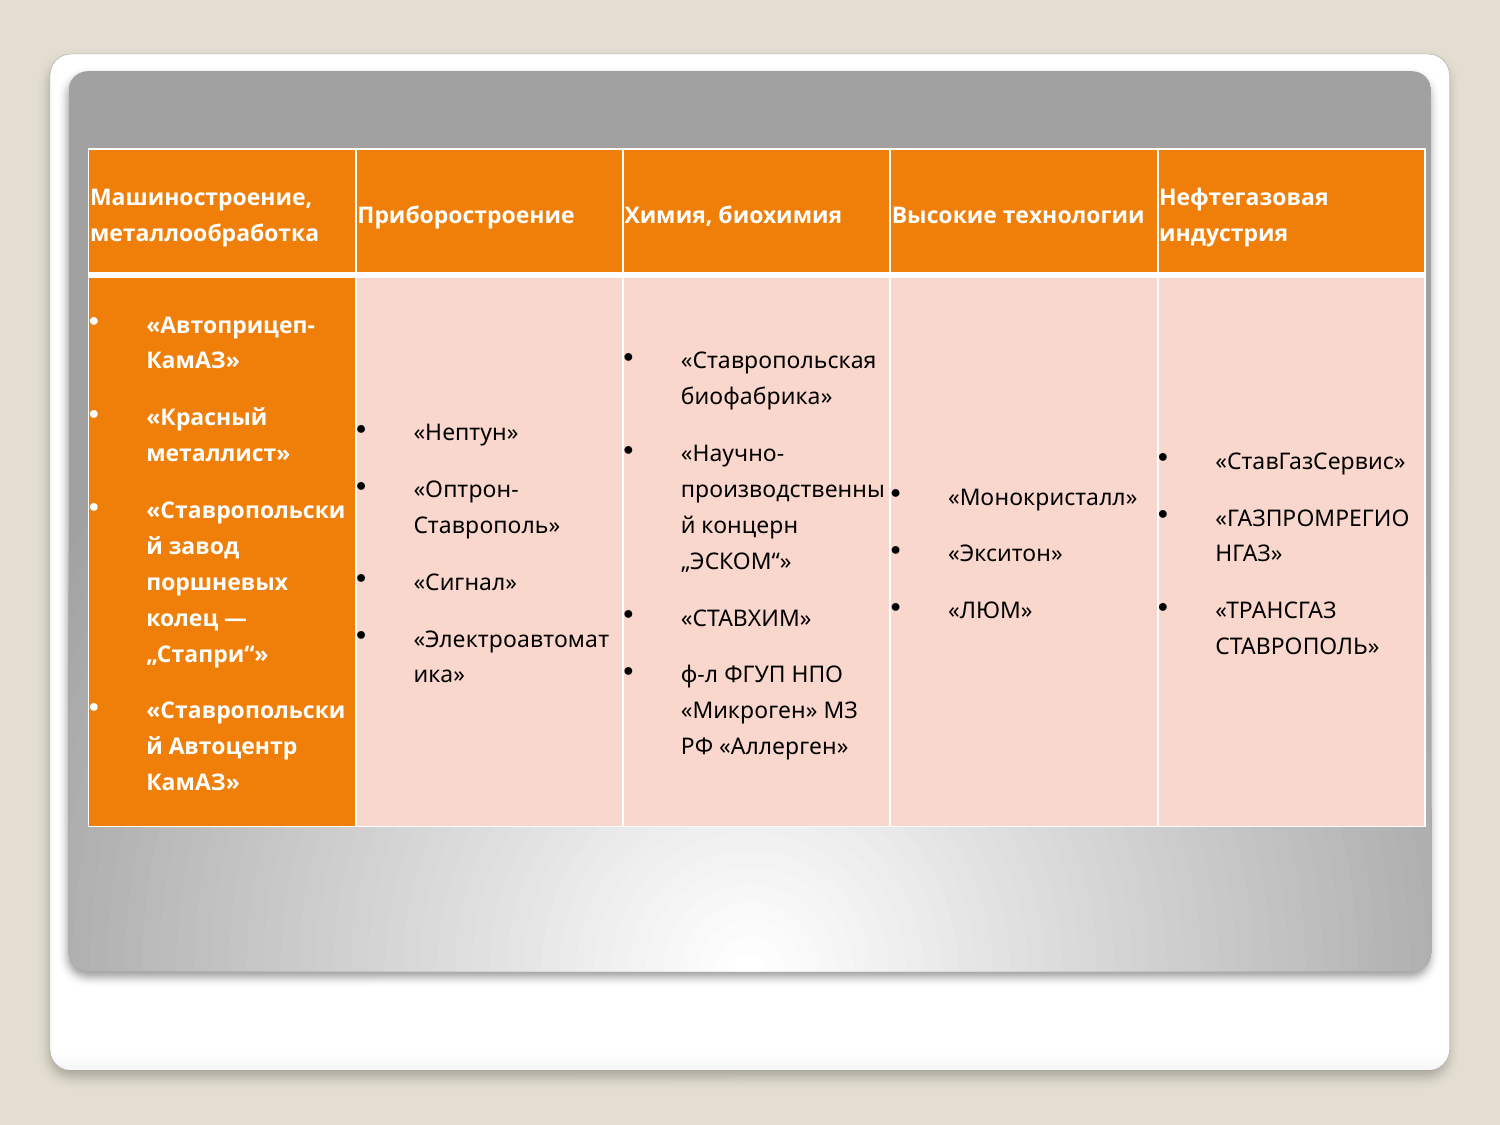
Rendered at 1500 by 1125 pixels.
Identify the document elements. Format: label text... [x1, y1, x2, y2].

table_cell «СтавГазСервис» «ГАЗПРОМРЕГИОНГАЗ» «ТРАНСГАЗ СТАВРОПОЛЬ» [1159, 278, 1424, 826]
table_cell «Нептун» «Оптрон-Ставрополь» «Сигнал» «Электроавтоматика» [357, 278, 622, 826]
table_cell «Ставропольская биофабрика» «Научно-производственный концерн „ЭСКОМ“» «СТАВХИМ» ф-л ФГУП НПО «Микроген» МЗ РФ «Аллерген» [624, 278, 889, 826]
table_header Нефтегазовая индустрия [1159, 150, 1424, 272]
table_header Высокие технологии [891, 150, 1157, 272]
table_header Химия, биохимия [624, 150, 889, 272]
table_cell «Монокристалл» «Экситон» «ЛЮМ» [891, 278, 1157, 826]
table_cell «Автоприцеп-КамАЗ» «Красный металлист» «Ставропольский завод поршневых колец — „Стапри“» «Ставропольский Автоцентр КамАЗ» [89, 278, 355, 826]
table_header Приборостроение [357, 150, 622, 272]
table_header Машиностроение, металлообработка [89, 150, 355, 272]
